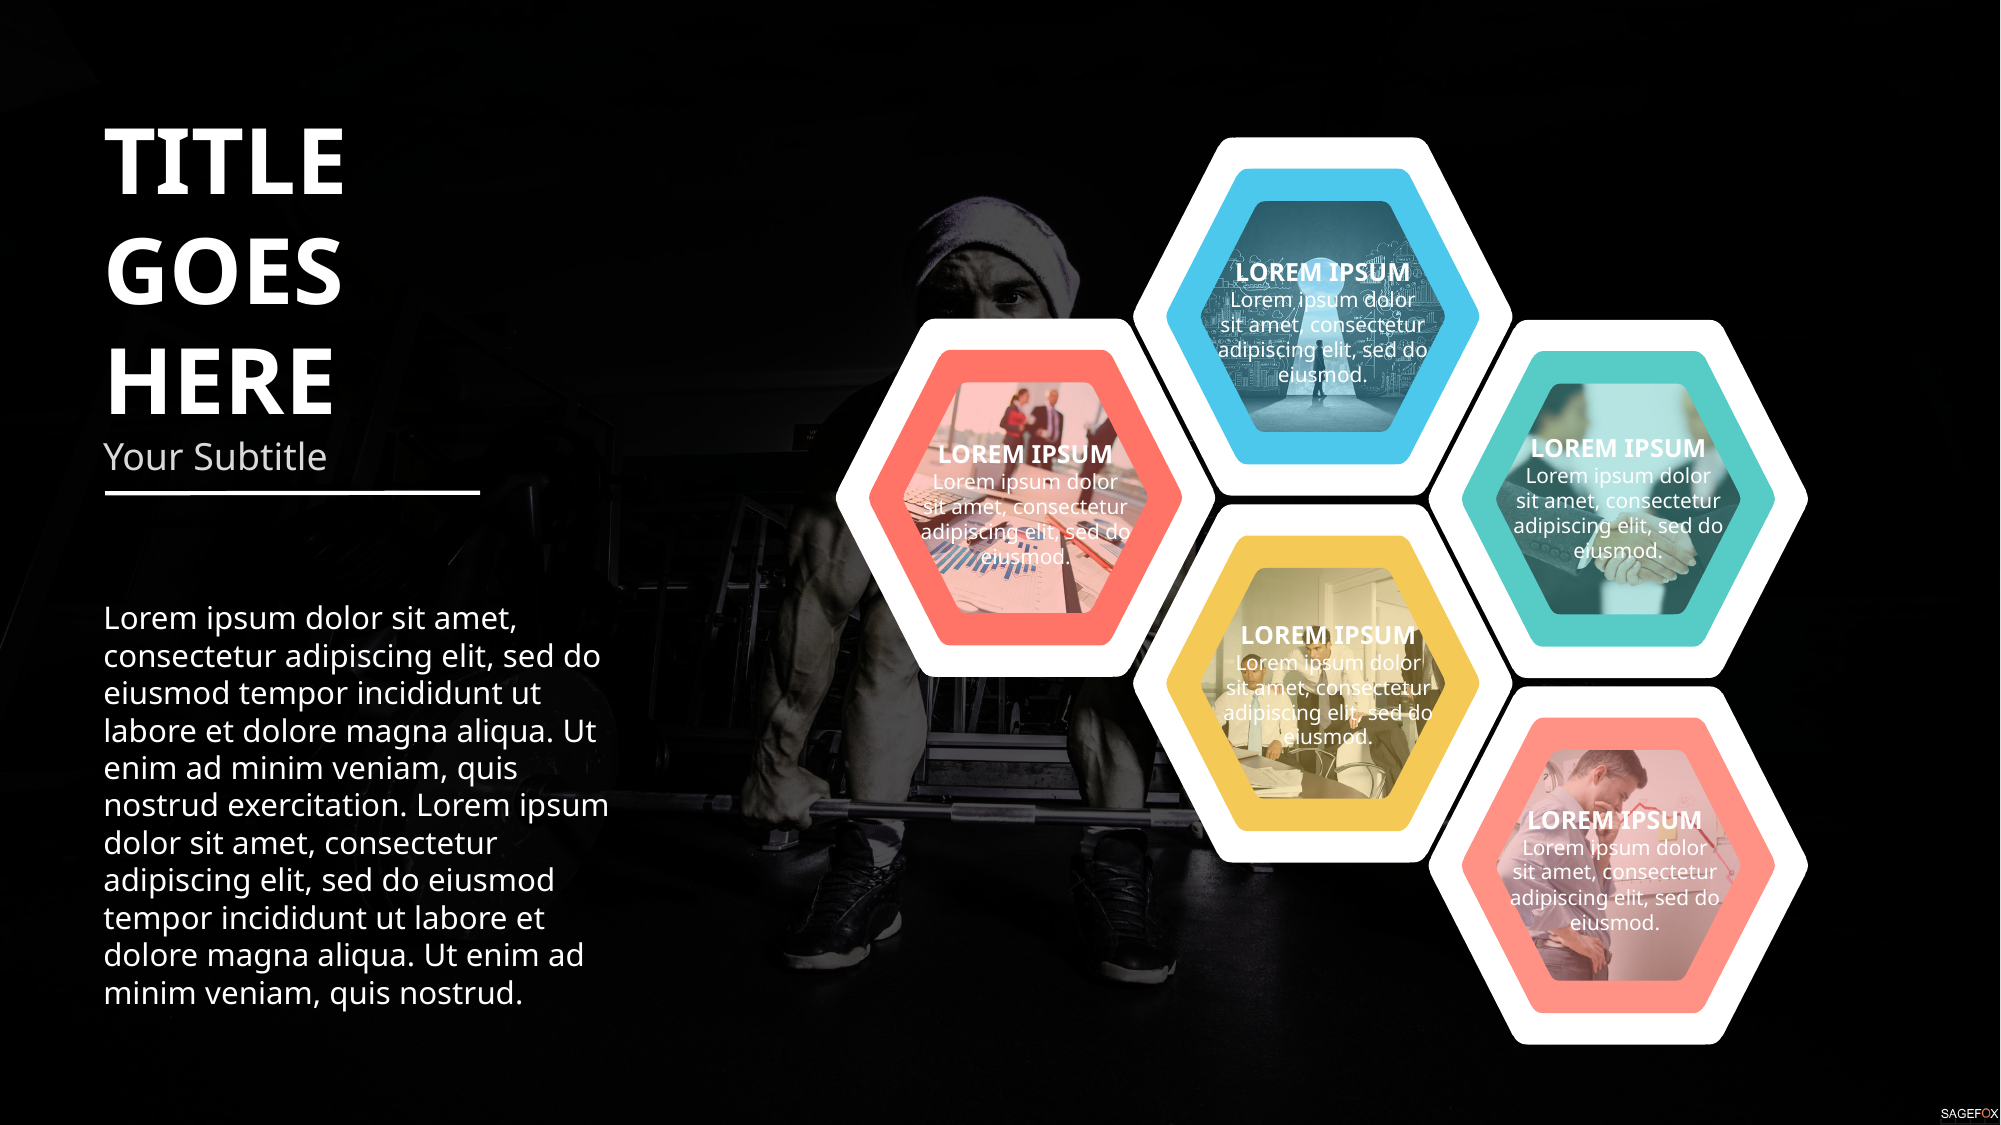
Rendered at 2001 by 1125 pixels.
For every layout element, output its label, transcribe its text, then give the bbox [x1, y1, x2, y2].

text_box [1428, 319, 1808, 679]
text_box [1428, 686, 1808, 1045]
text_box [1133, 137, 1513, 496]
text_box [1133, 504, 1513, 863]
text_box Lorem ipsum dolor sit amet, consectetur adipiscing elit, sed do eiusmod tempor incididunt ut labore et dolore magna aliqua. Ut enim ad minim veniam, quis nostrud exercitation. Lorem ipsum dolor sit amet, consectetur adipiscing elit, sed do eiusmod tempor incididunt ut labore et dolore magna aliqua. Ut enim ad minim veniam, quis nostrud. [88, 591, 647, 1018]
text_box TITLE GOES HERE Your Subtitle [88, 95, 574, 591]
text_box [835, 318, 1216, 677]
picture [0, 0, 2001, 1125]
